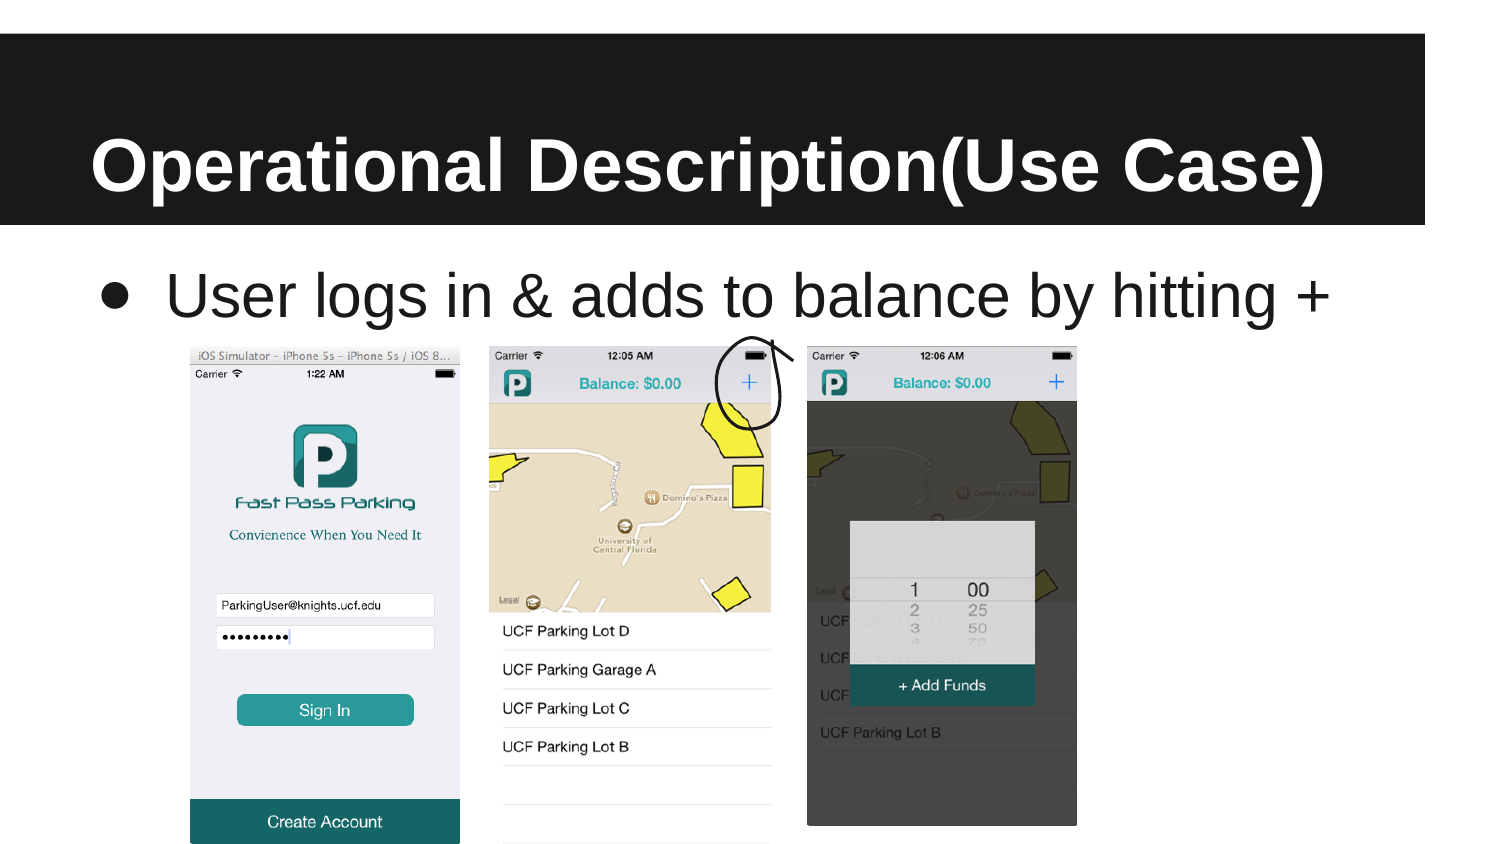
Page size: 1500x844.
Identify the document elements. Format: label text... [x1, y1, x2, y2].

text_box [736, 337, 794, 361]
picture [489, 346, 771, 844]
title Operational Description(Use Case) [75, 33, 1425, 221]
text_box [775, 363, 780, 418]
list User logs in & adds to balance by hitting + [75, 239, 1425, 808]
picture [189, 346, 461, 844]
picture [806, 346, 1078, 826]
